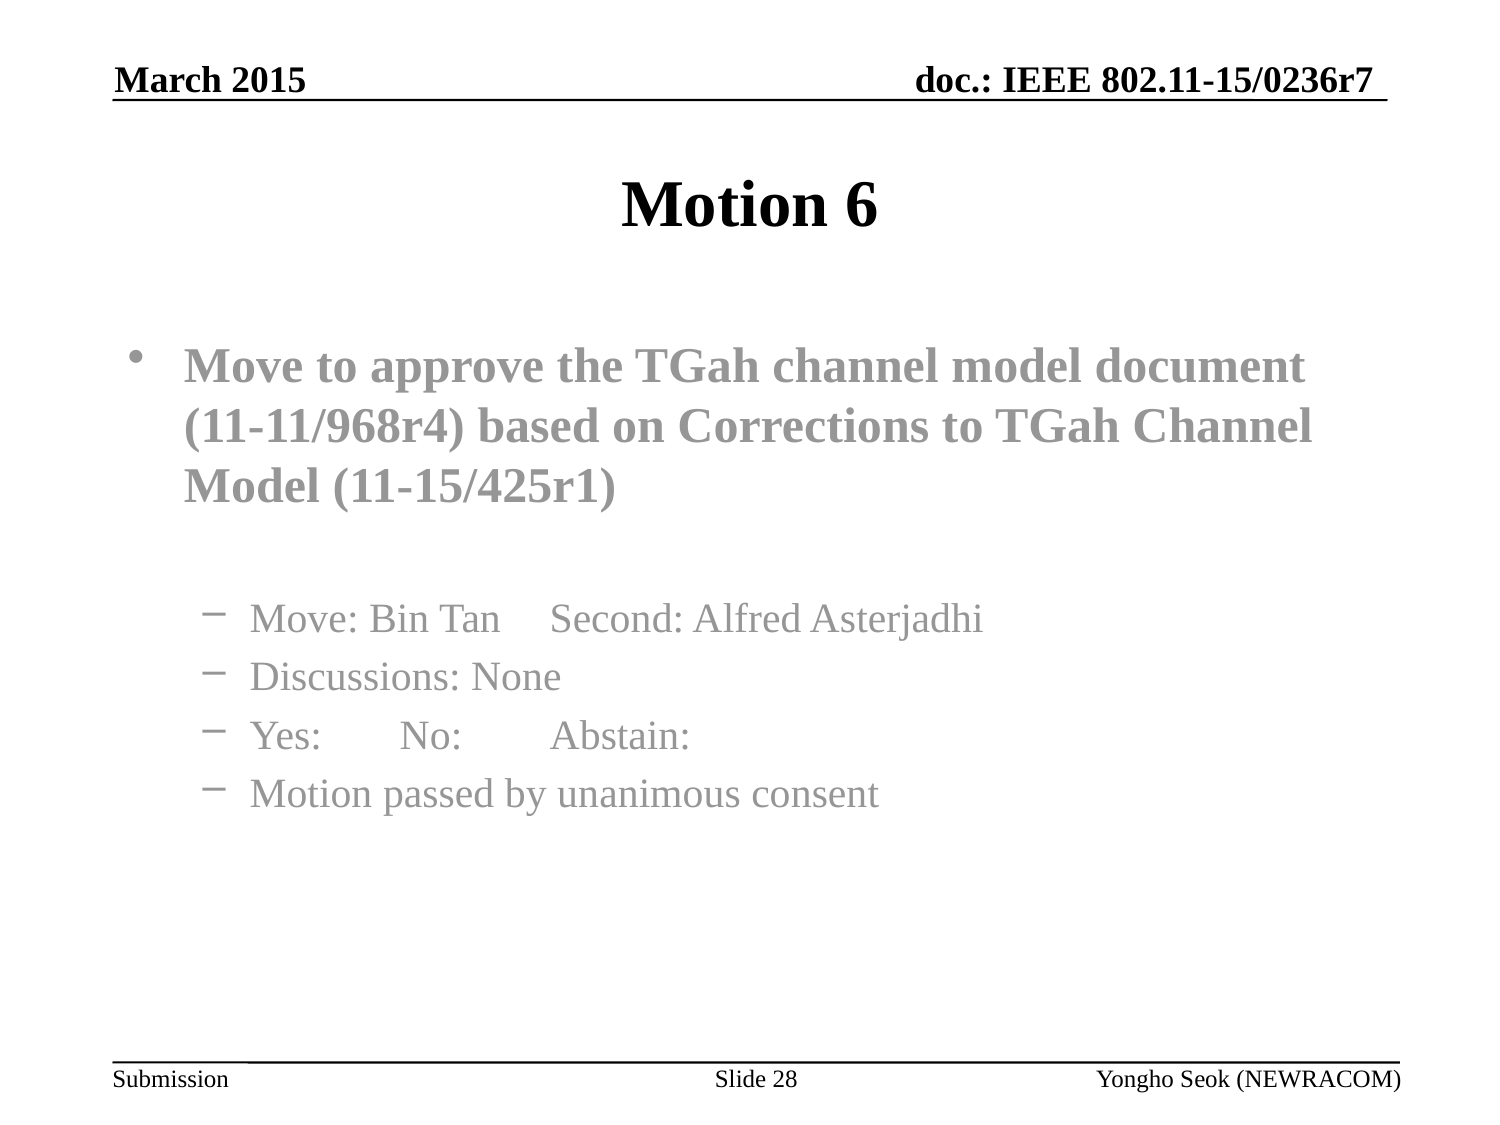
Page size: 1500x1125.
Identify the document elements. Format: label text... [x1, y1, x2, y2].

list Move to approve the TGah channel model document (11-11/968r4) based on Corrections to TGah Channel Model (11-15/425r1) Move: Bin Tan Second: Alfred Asterjadhi Discussions: None Yes: No: Abstain: Motion passed by unanimous consent [112, 324, 1388, 1001]
title Motion 6 [112, 112, 1388, 288]
slide_number Slide 28 [712, 1061, 800, 1093]
footer Yongho Seok (NEWRACOM) [1088, 1061, 1402, 1093]
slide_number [114, 54, 309, 101]
